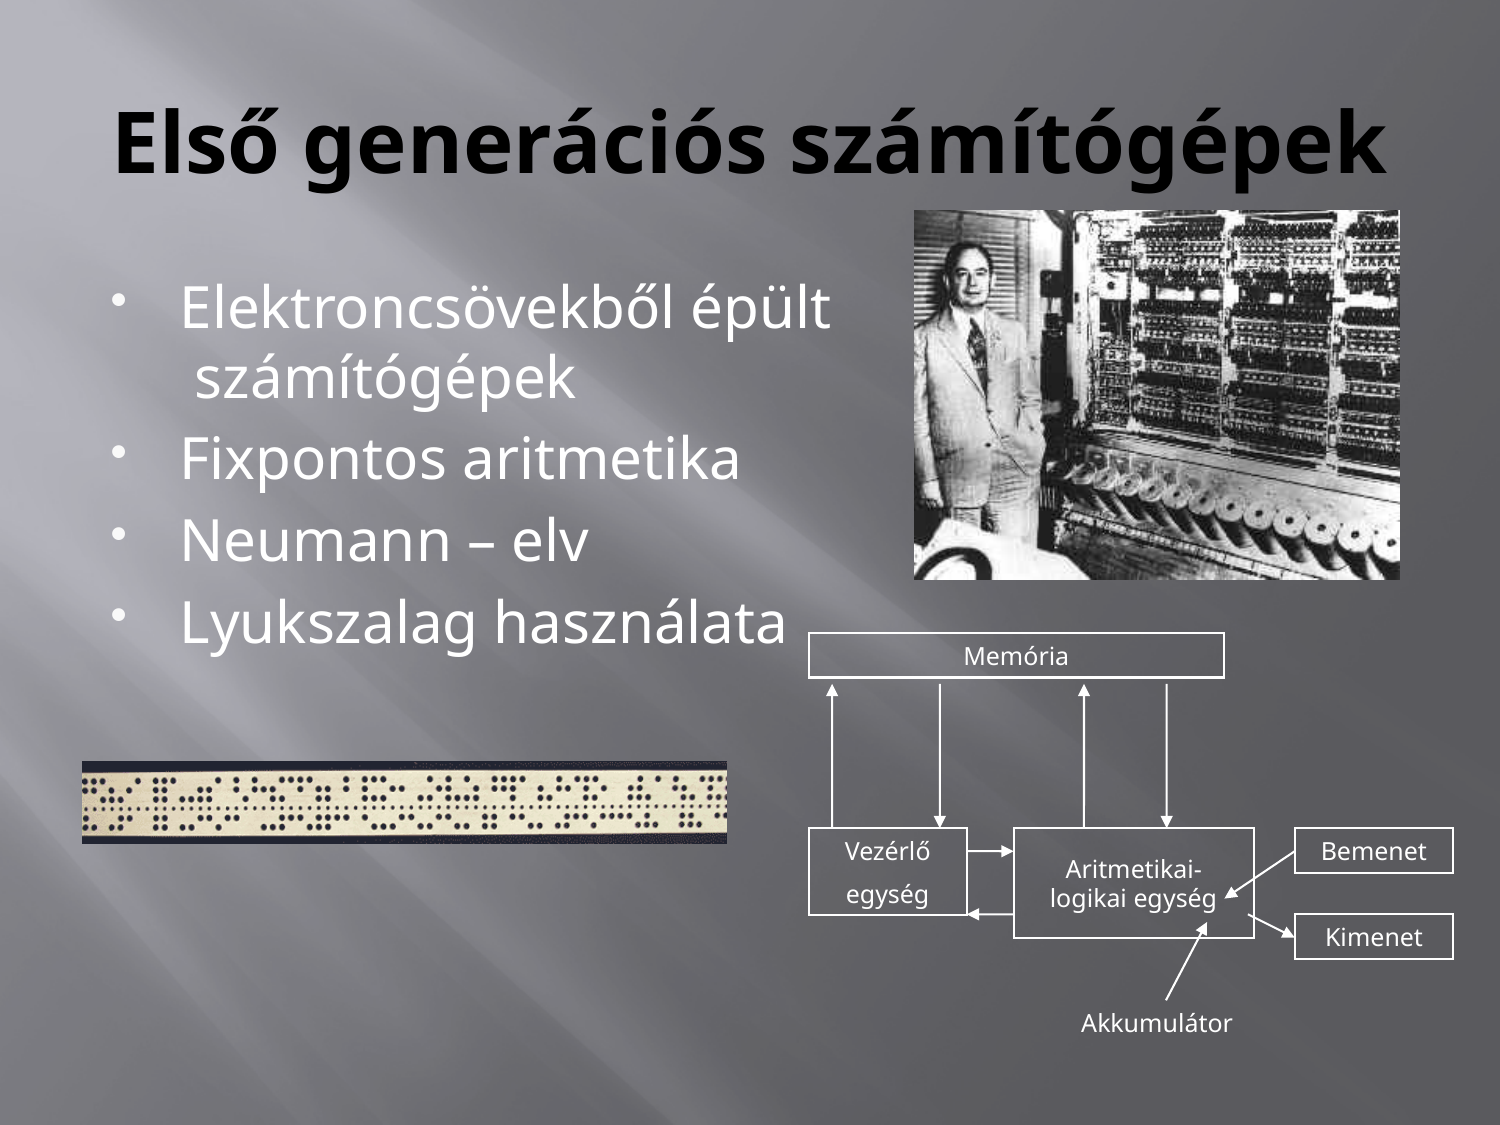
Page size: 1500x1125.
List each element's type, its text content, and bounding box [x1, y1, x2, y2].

title Első generációs számítógépek [75, 45, 1425, 233]
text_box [808, 632, 1454, 1047]
list Elektroncsövekből épült számítógépek Fixpontos aritmetika Neumann – elv Lyukszalag használata [74, 262, 1426, 1036]
picture [913, 210, 1401, 580]
picture [81, 761, 727, 844]
